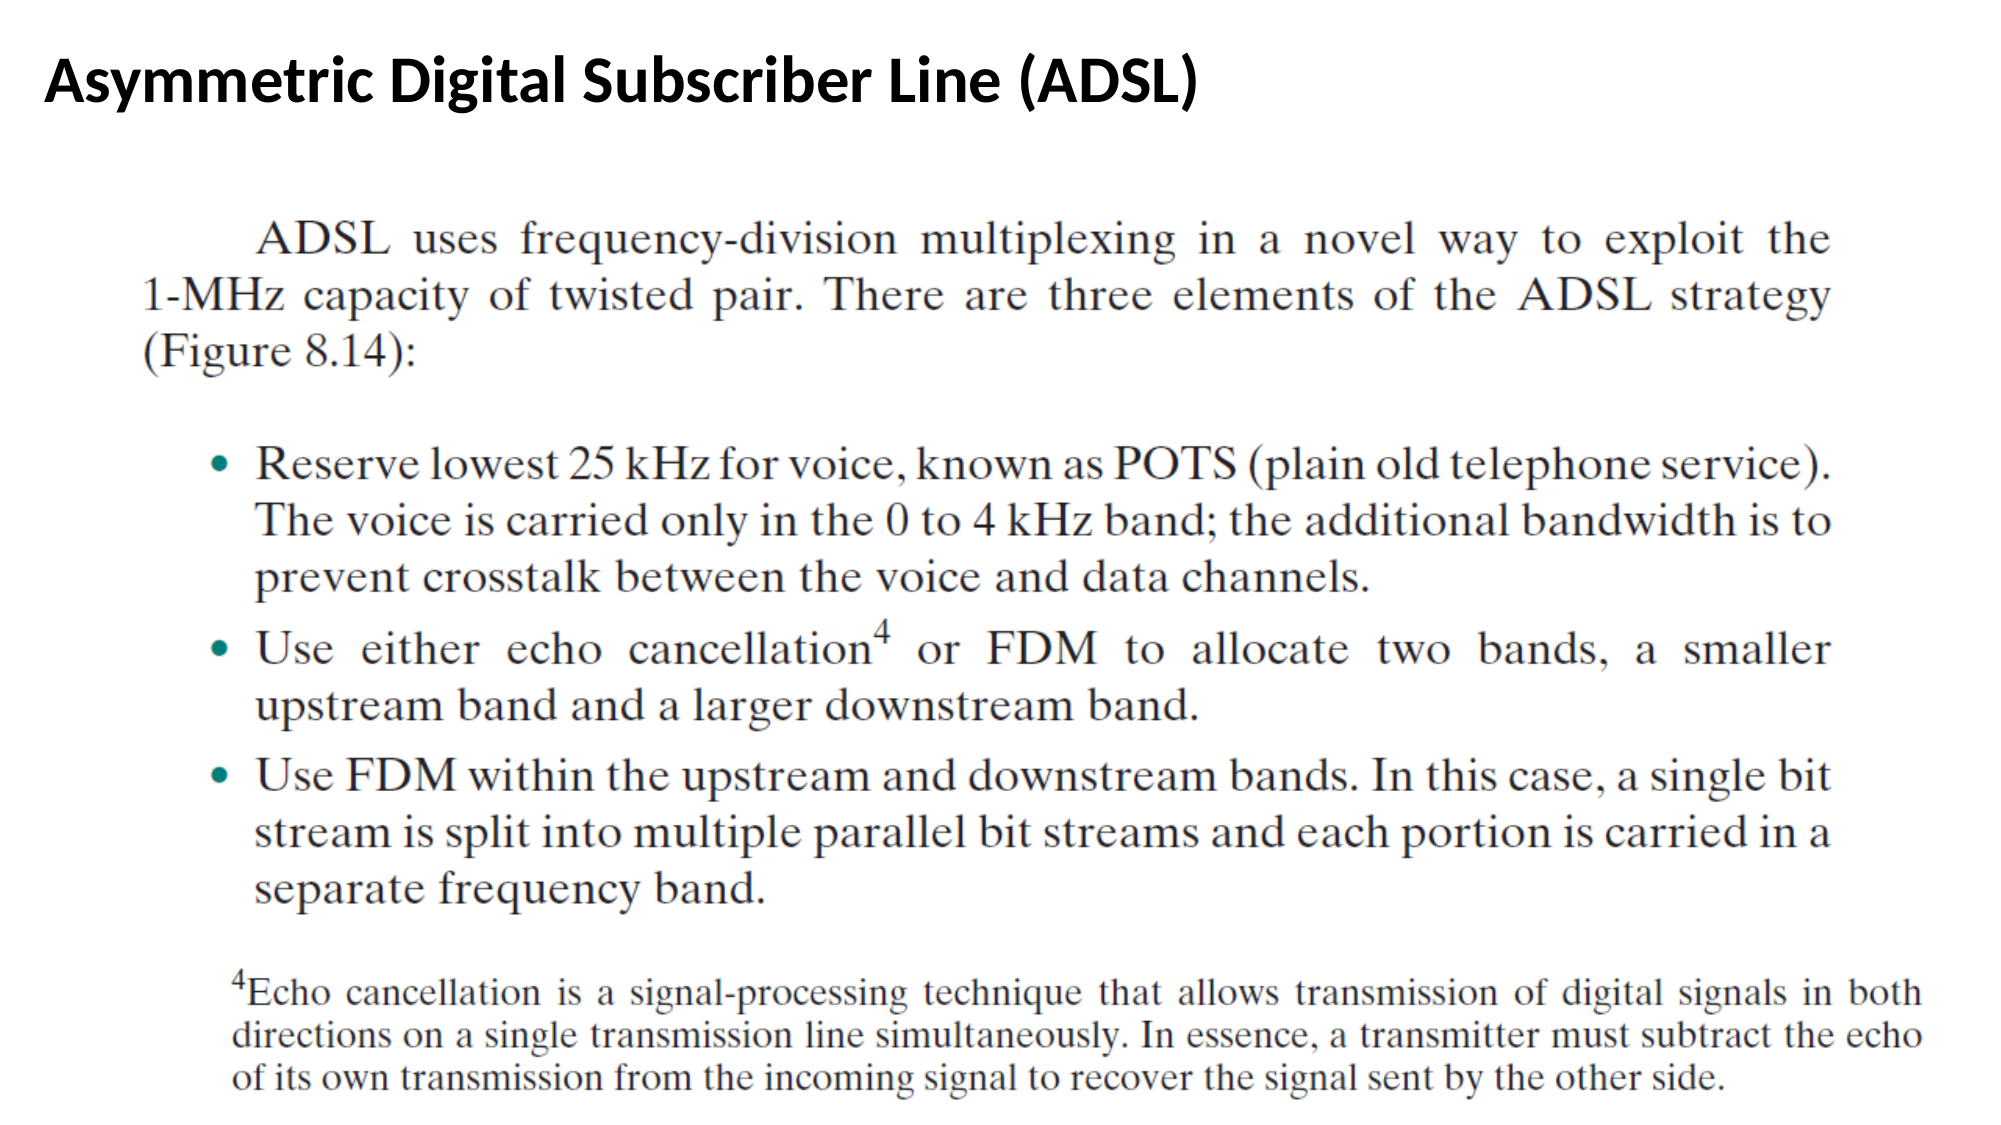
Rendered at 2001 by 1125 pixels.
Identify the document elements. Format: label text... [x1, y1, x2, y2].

picture [128, 210, 1844, 921]
text_box Asymmetric Digital Subscriber Line (ADSL) [29, 28, 1968, 123]
picture [224, 958, 1932, 1106]
